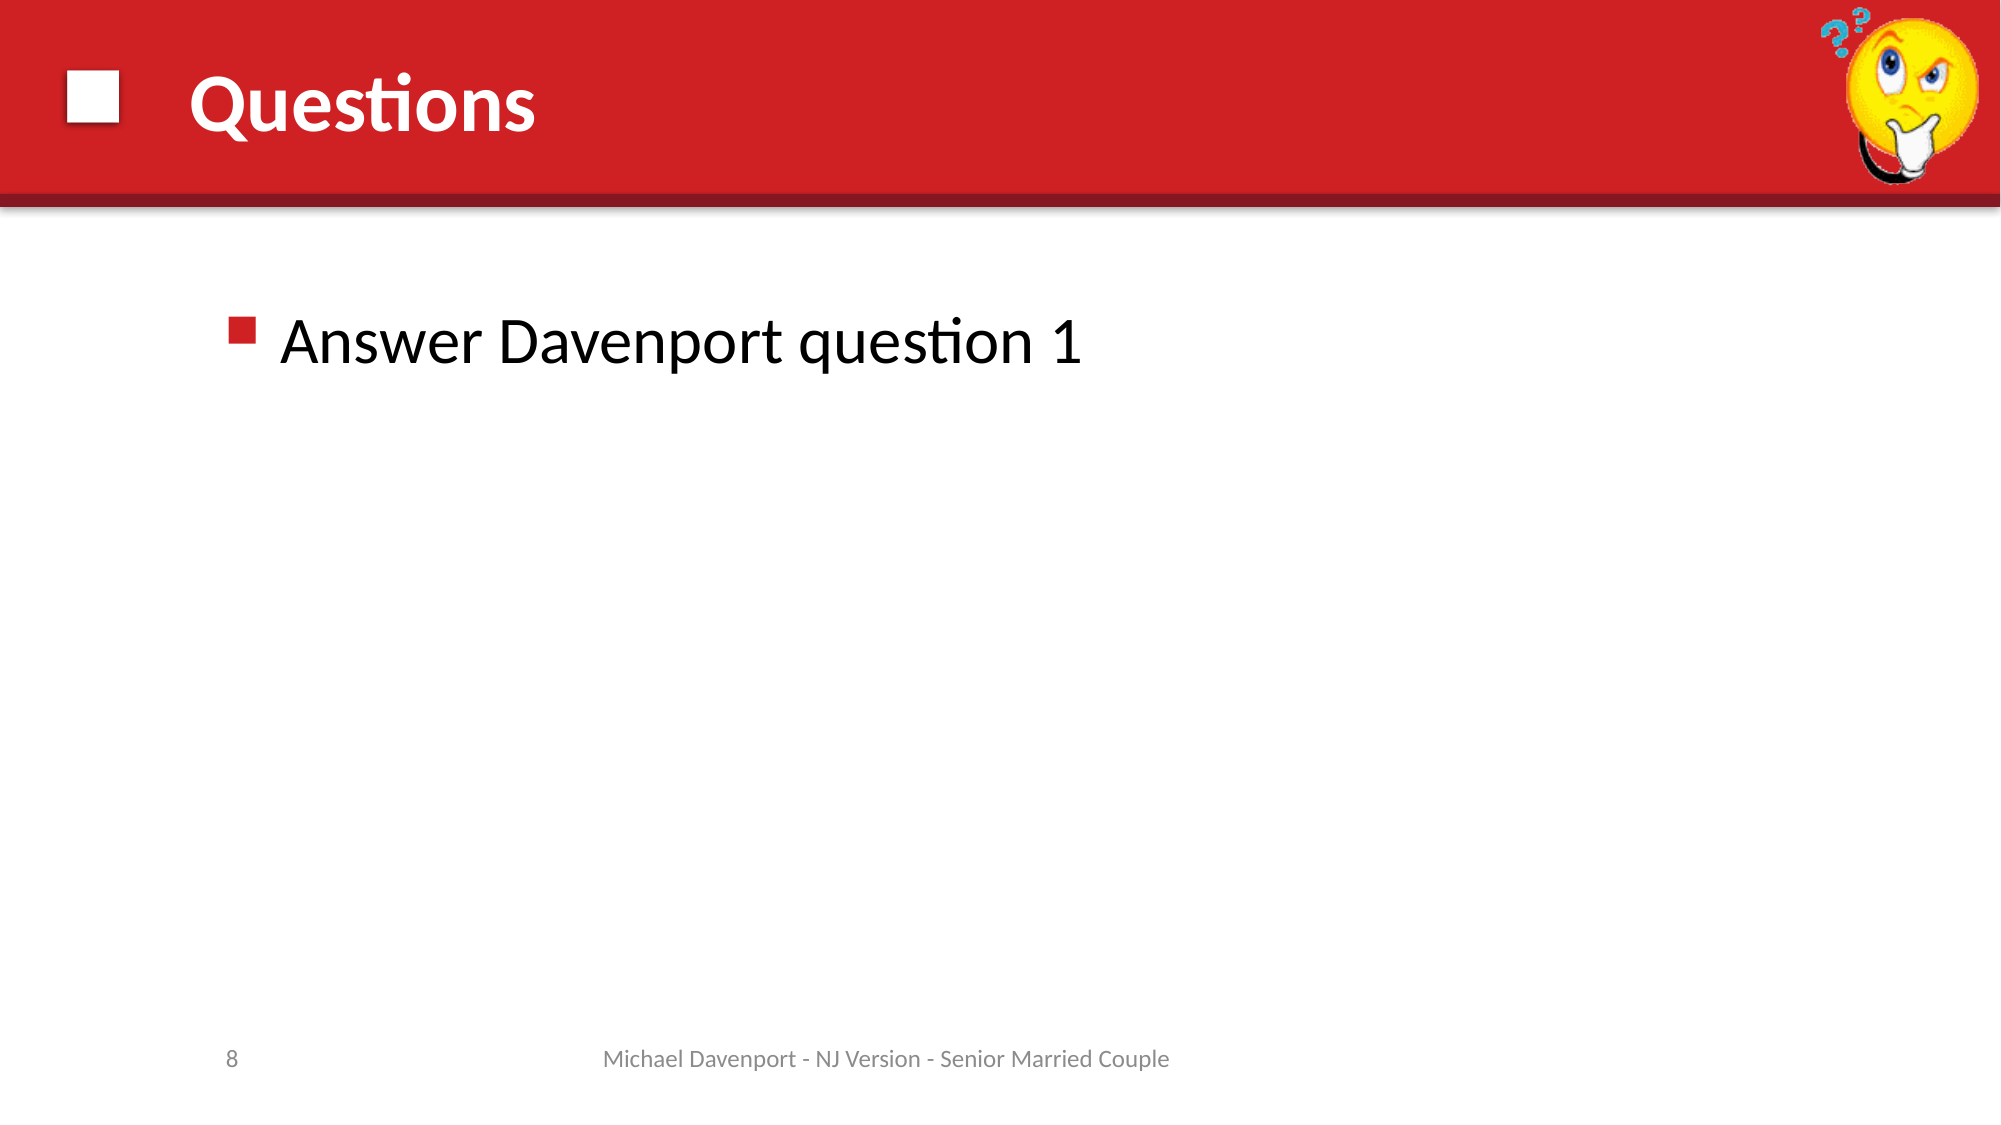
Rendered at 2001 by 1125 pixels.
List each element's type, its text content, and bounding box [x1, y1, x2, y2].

footer Michael Davenport - NJ Version - Senior Married Couple [570, 1027, 1204, 1088]
list Answer Davenport question 1 [209, 288, 1810, 949]
title Questions [174, 4, 1775, 193]
slide_number 8 [99, 1027, 254, 1088]
picture [1809, 6, 1993, 193]
